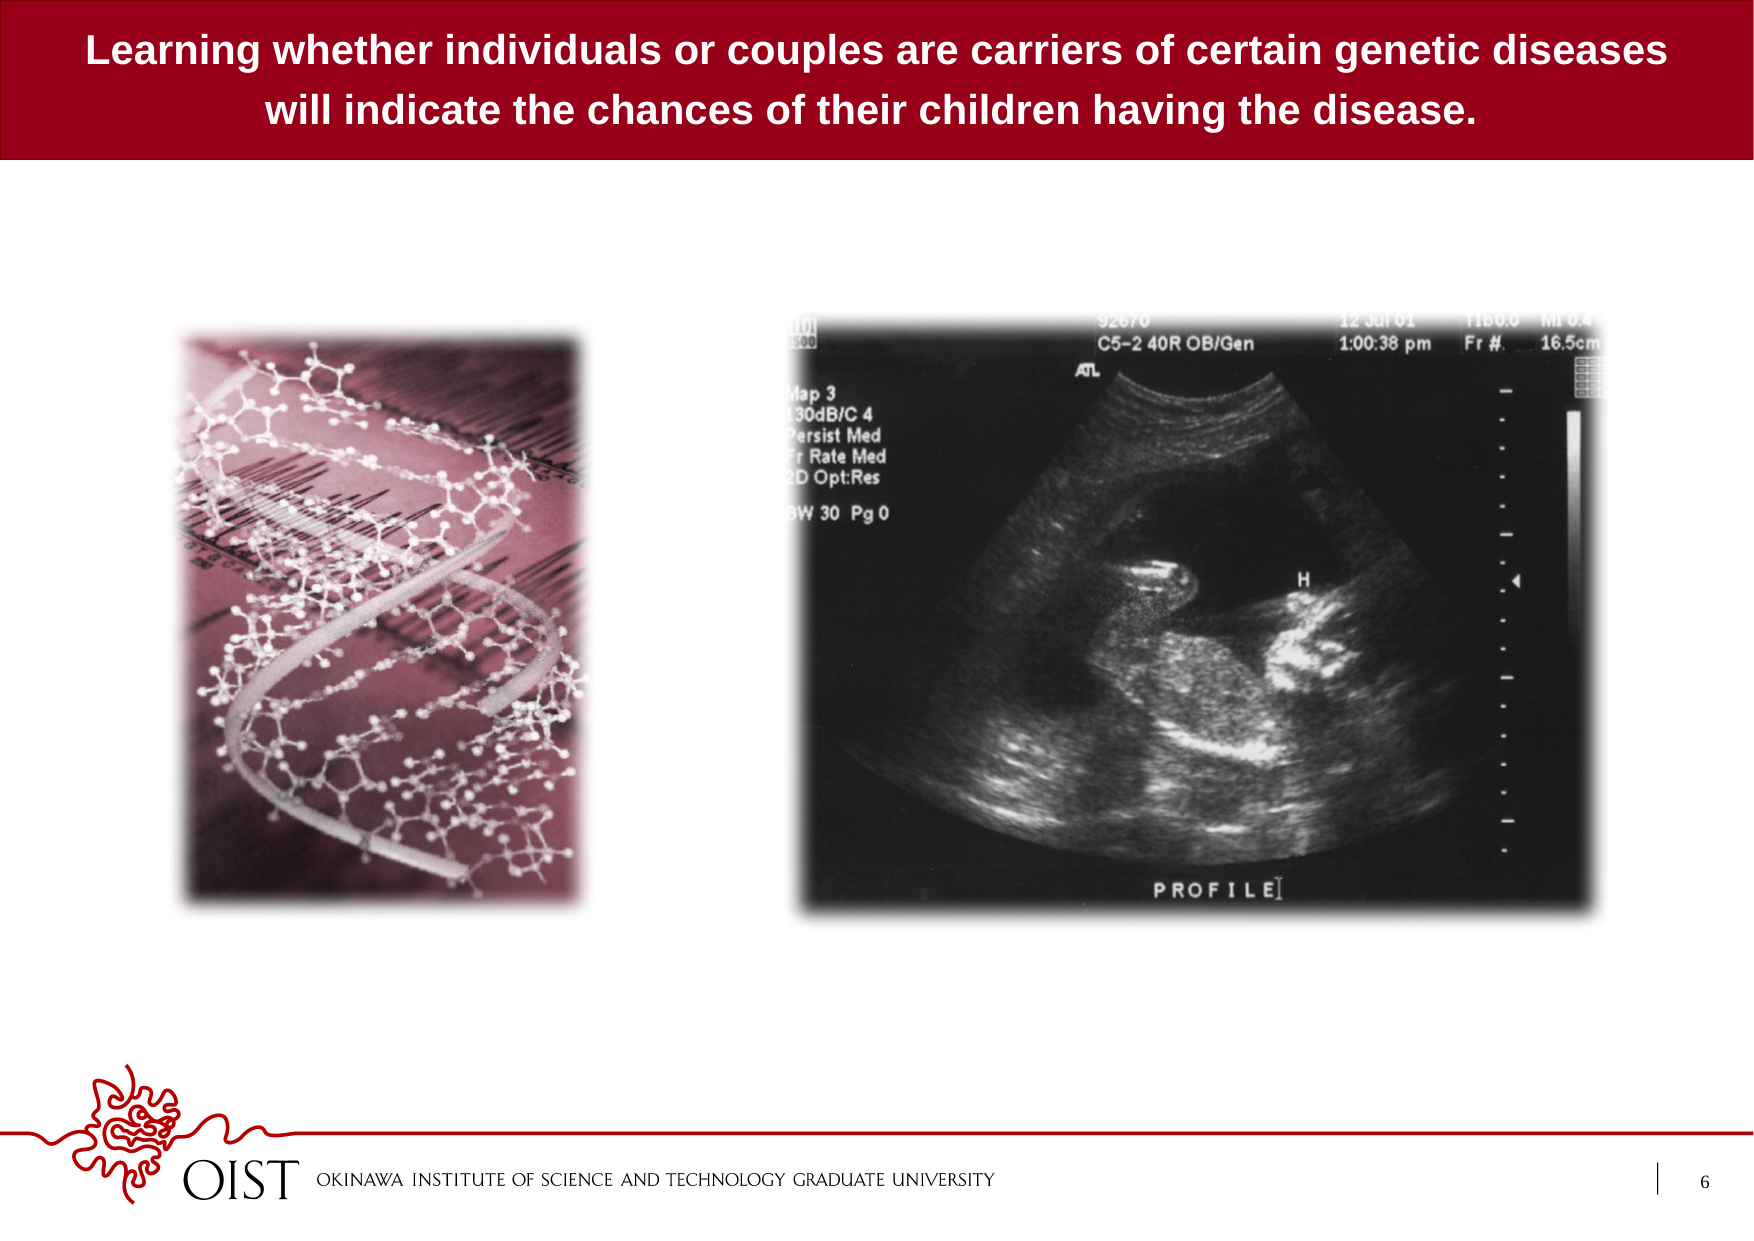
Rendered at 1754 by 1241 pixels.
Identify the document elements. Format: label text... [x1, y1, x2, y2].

text_box [0, 0, 1754, 160]
picture [0, 160, 1754, 1241]
text_box Learning whether individuals or couples are carriers of certain genetic diseases will indicate the chances of their children having the disease. [62, 5, 1692, 164]
slide_number 5 [1662, 1162, 1725, 1213]
